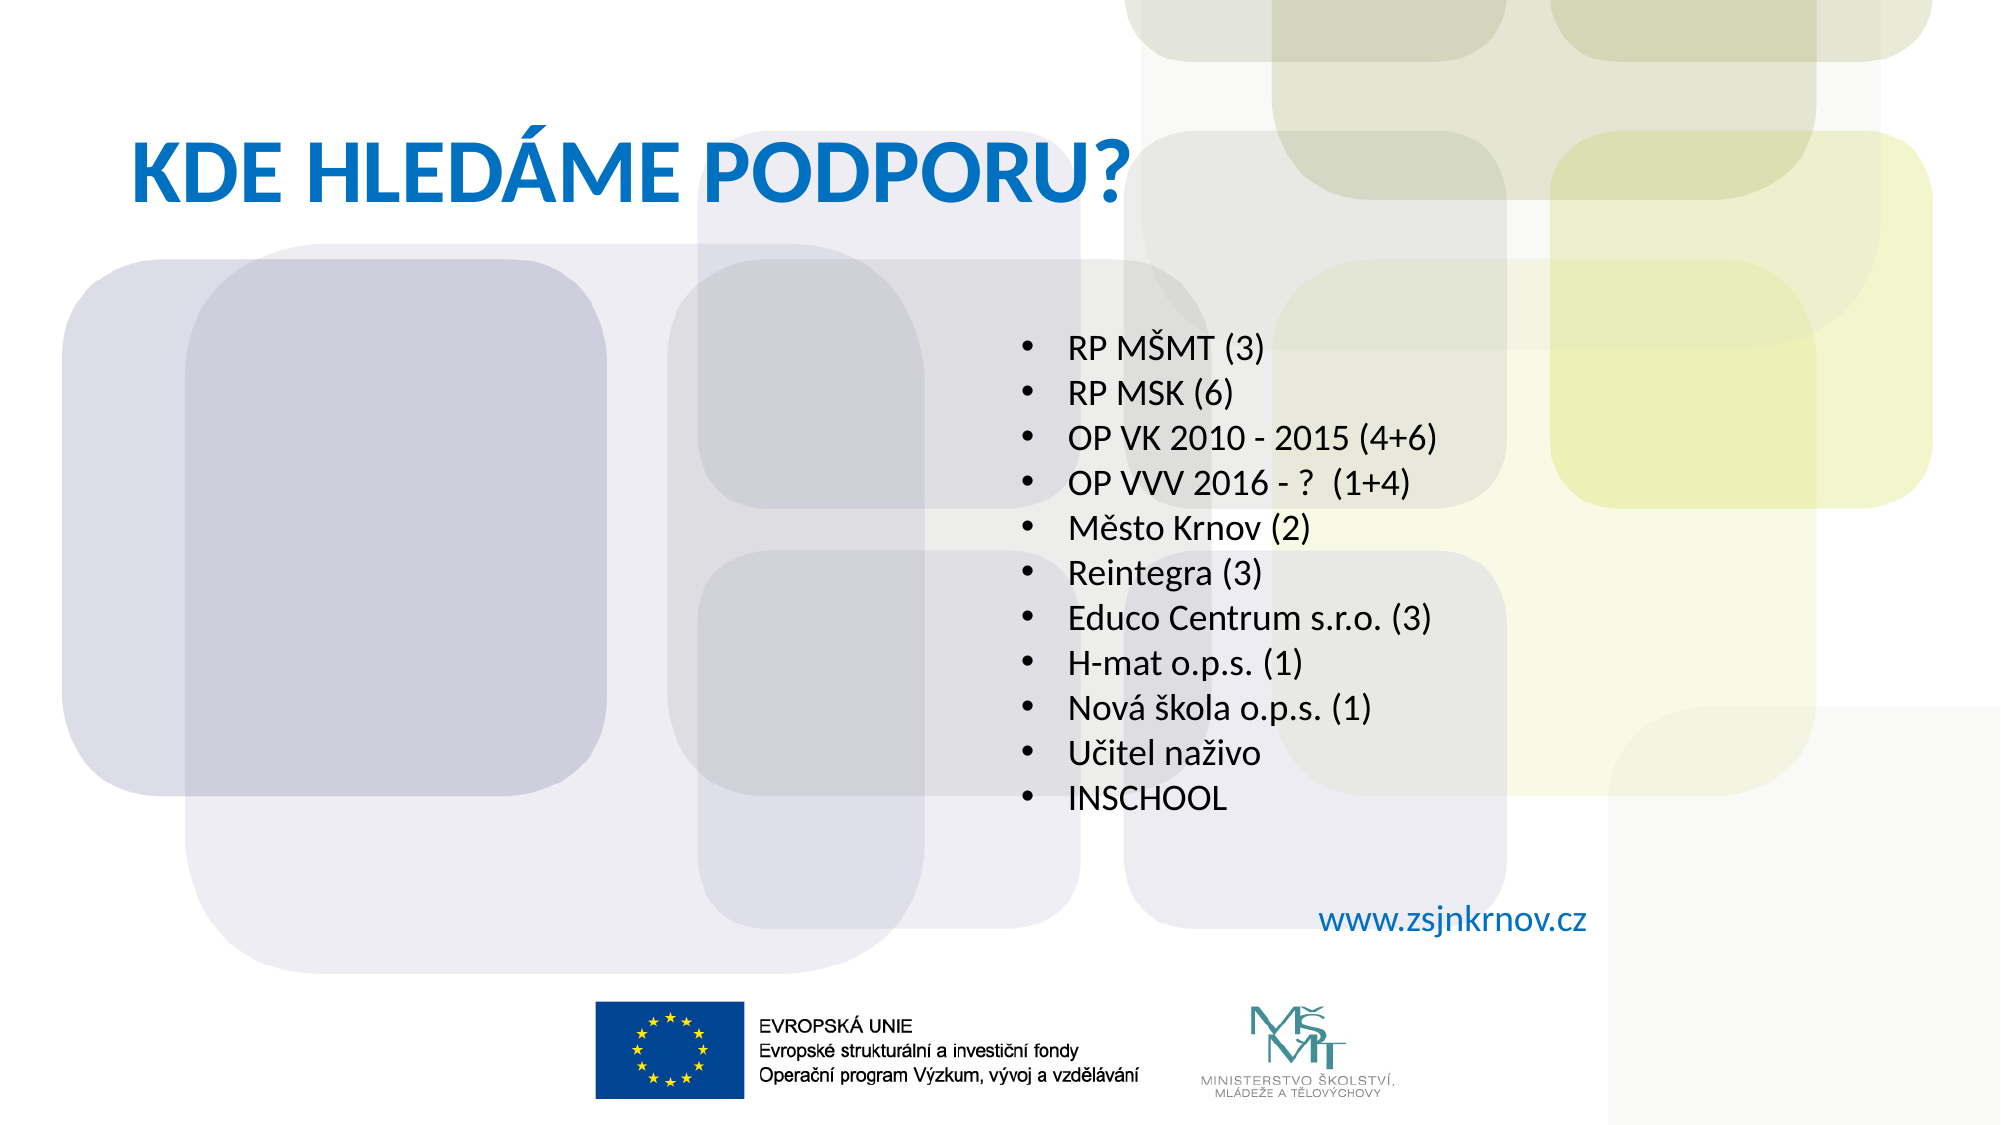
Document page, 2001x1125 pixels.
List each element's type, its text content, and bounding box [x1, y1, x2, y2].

text_box www.zsjnkrnov.cz [1303, 886, 1603, 947]
text_box RP MŠMT (3) RP MSK (6) OP VK 2010 - 2015 (4+6) OP VVV 2016 - ? (1+4) Město Krnov (2) Reintegra (3) Educo Centrum s.r.o. (3) H-mat o.p.s. (1) Nová škola o.p.s. (1) Učitel naživo INSCHOOL [1006, 315, 1942, 826]
text_box KDE HLEDÁME PODPORU? [116, 103, 1796, 229]
picture [0, 0, 2001, 1125]
